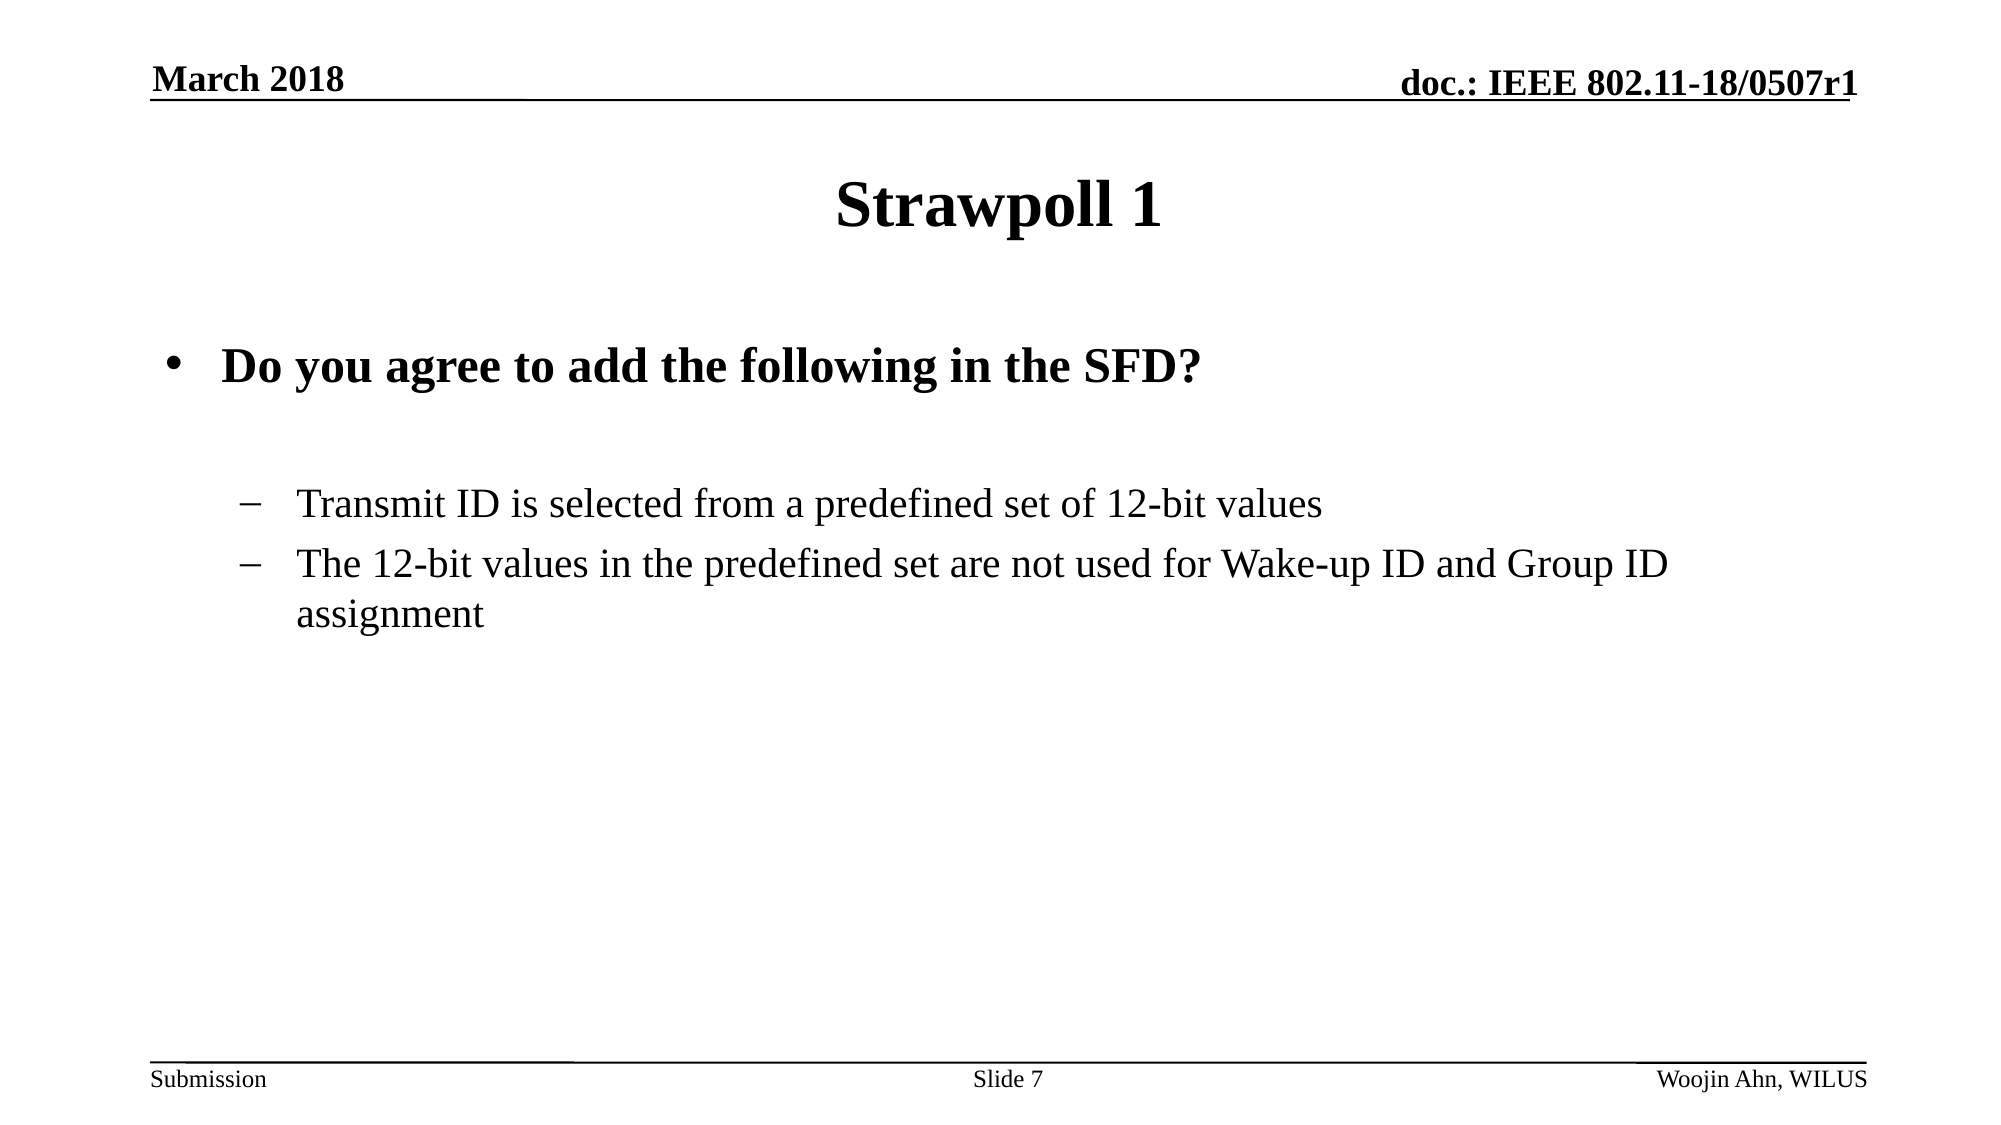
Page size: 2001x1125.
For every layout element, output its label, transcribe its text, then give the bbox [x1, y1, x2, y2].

title Strawpoll 1 [149, 112, 1850, 288]
slide_number Slide 7 [950, 1061, 1067, 1123]
footer Woojin Ahn, WILUS [1171, 1061, 1869, 1093]
list Do you agree to add the following in the SFD? Transmit ID is selected from a predefined set of 12-bit values The 12-bit values in the predefined set are not used for Wake-up ID and Group ID assignment [149, 324, 1850, 1000]
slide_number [152, 54, 563, 100]
